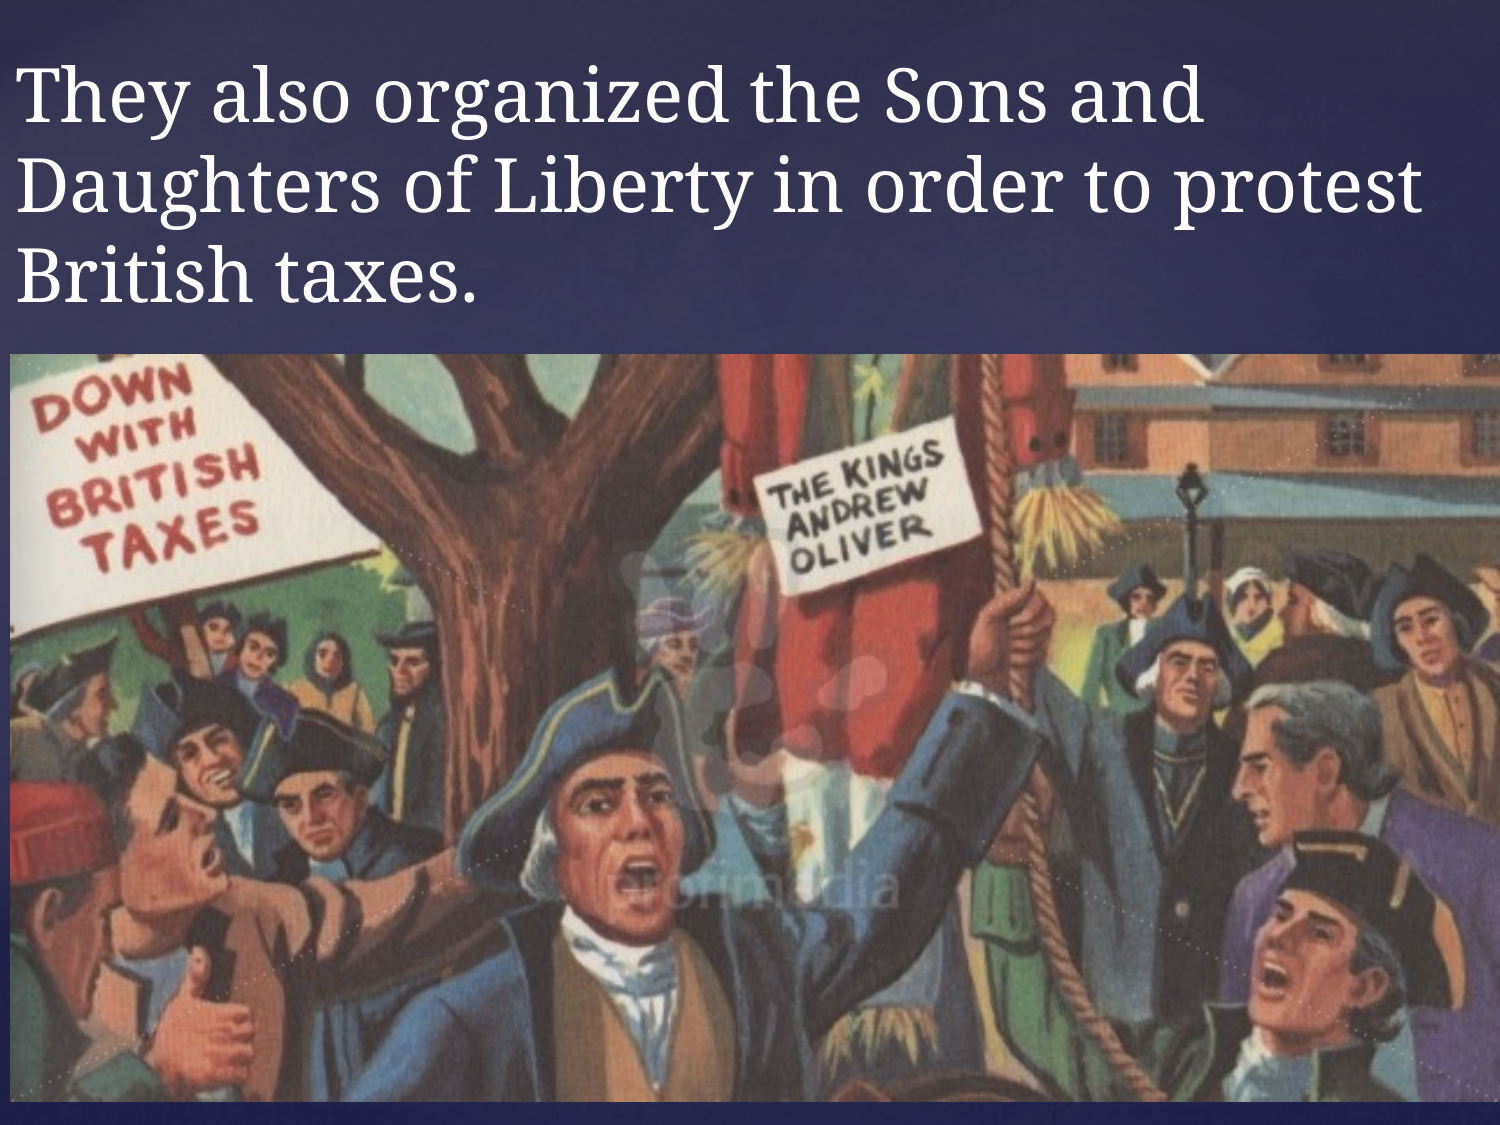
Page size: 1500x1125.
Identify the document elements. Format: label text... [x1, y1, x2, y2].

title They also organized the Sons and Daughters of Liberty in order to protest British taxes. [0, 174, 1500, 325]
picture [10, 353, 1500, 1102]
